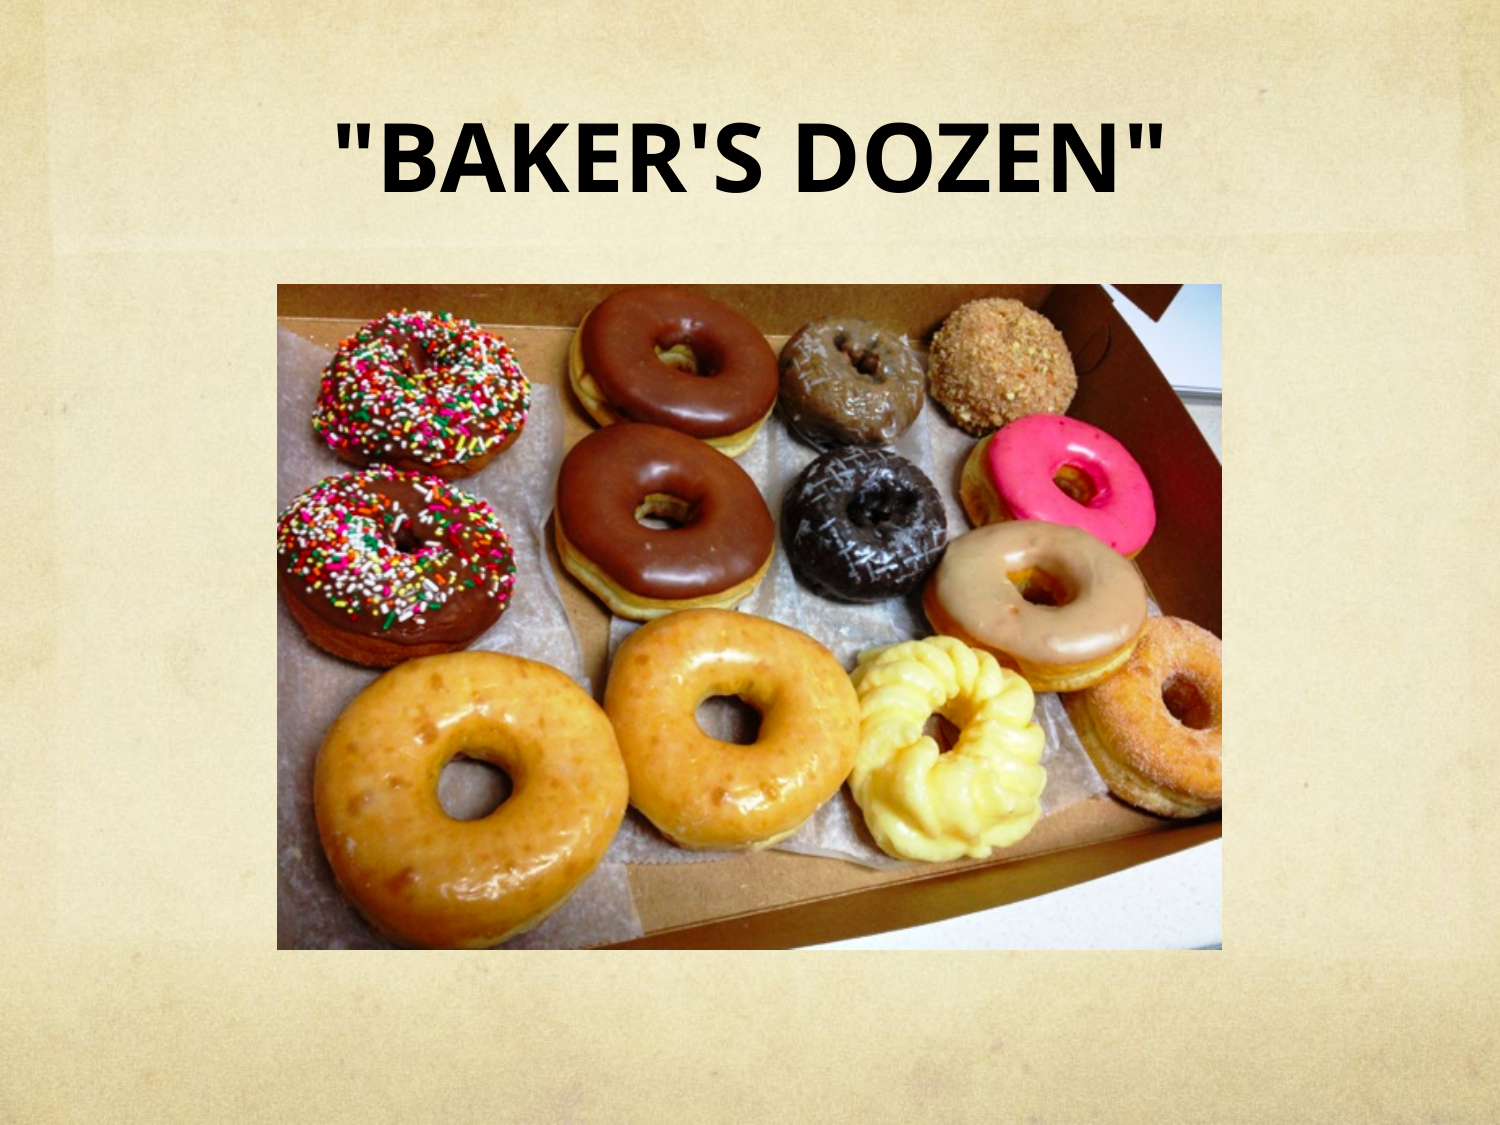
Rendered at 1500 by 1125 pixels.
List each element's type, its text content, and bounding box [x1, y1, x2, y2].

title "BAKER'S DOZEN" [150, 82, 1350, 225]
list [149, 284, 1351, 951]
picture [0, 0, 1500, 1125]
